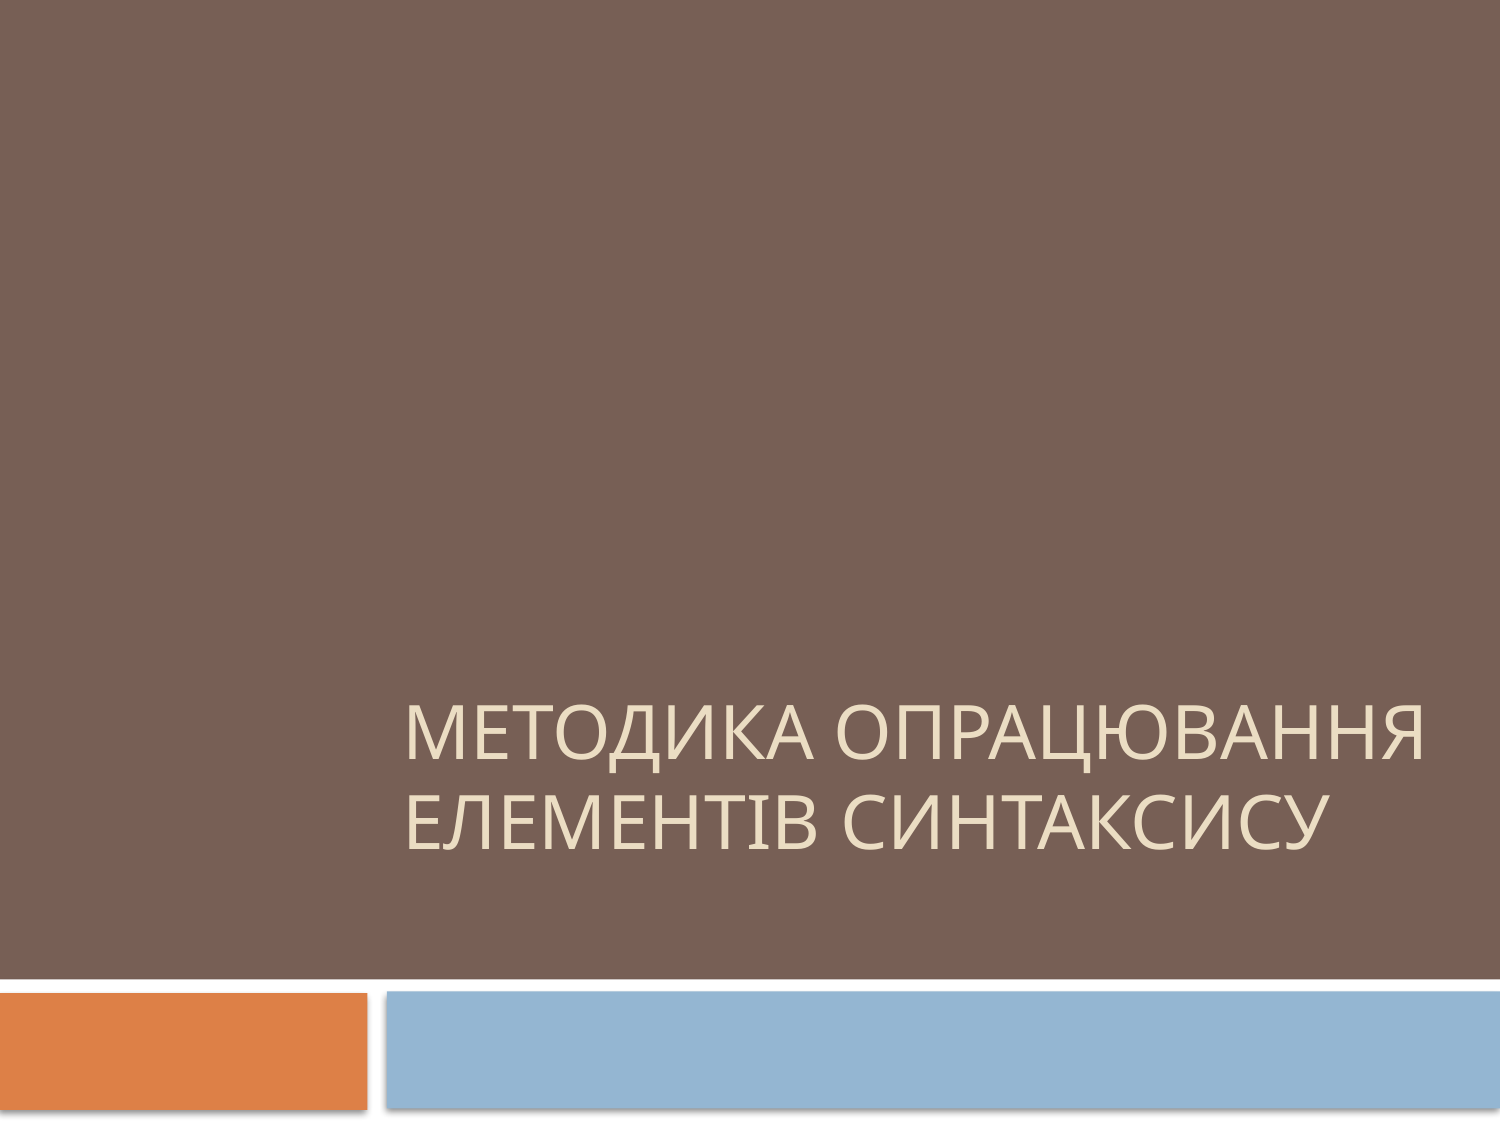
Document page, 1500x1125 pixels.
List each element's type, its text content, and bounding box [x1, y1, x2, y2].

title Методика опрацювання елементів синтаксису [387, 662, 1450, 963]
